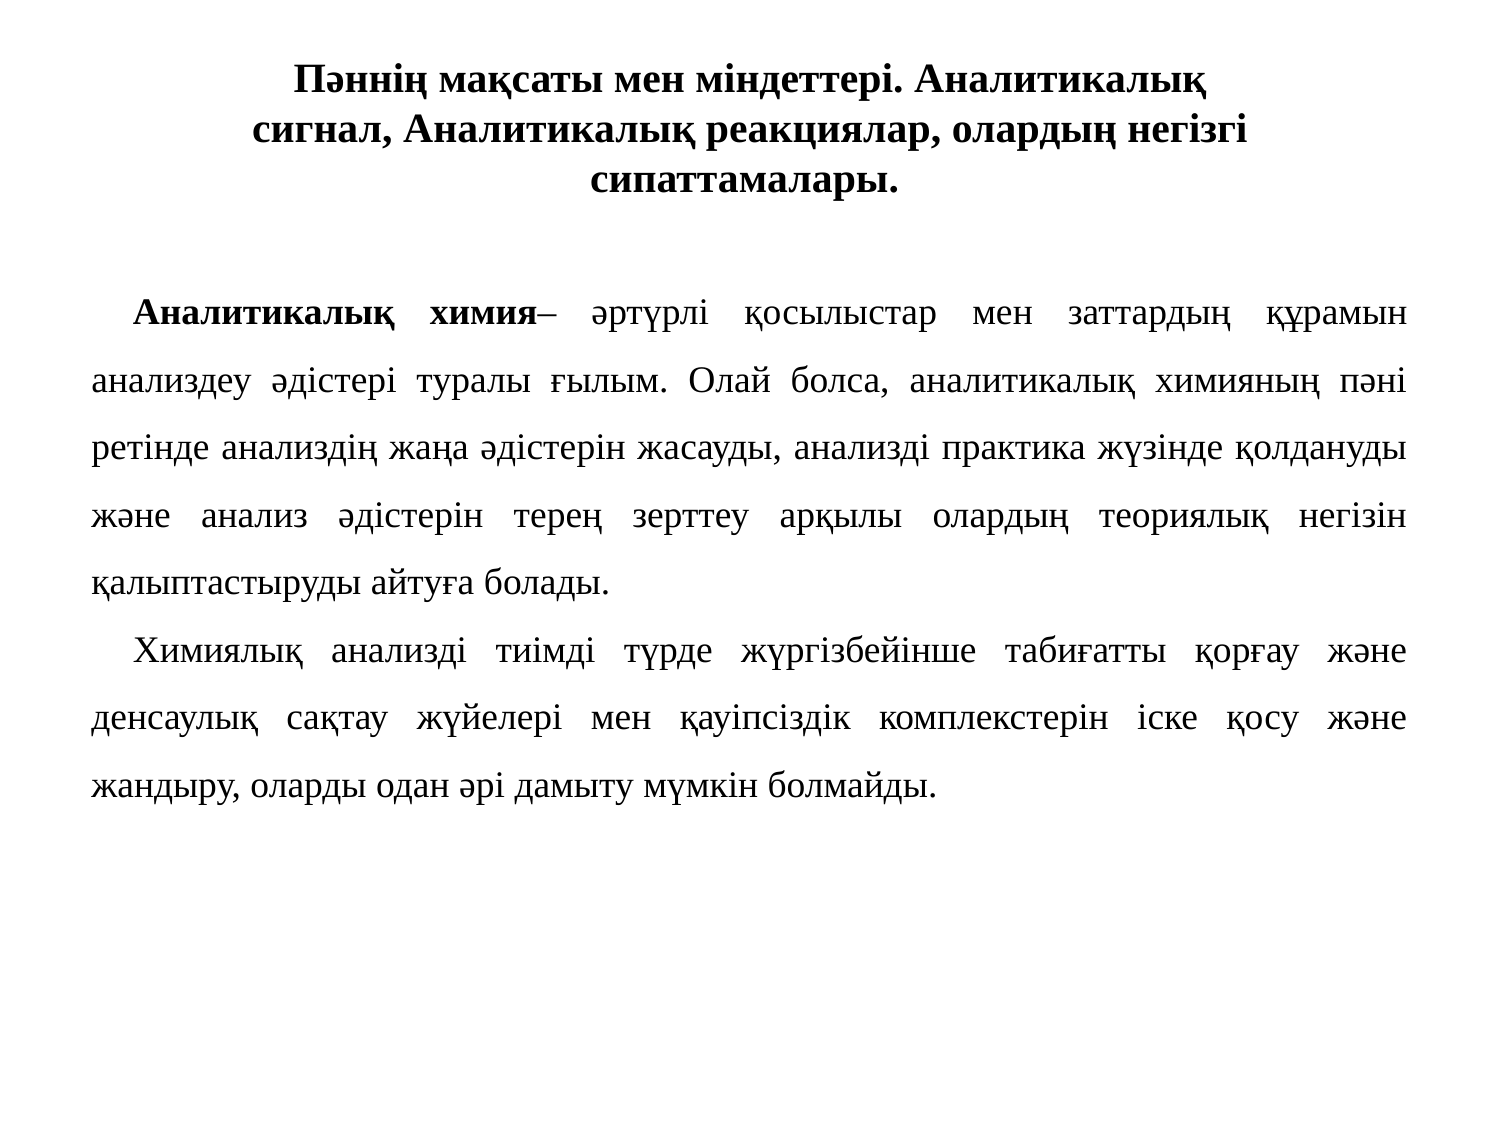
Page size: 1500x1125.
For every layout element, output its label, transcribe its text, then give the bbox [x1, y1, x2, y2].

text_box Аналитикалық химия– әртүрлі қосылыстар мен заттардың құрамын анализдеу әдістері туралы ғылым. Олай болса, аналитикалық химияның пәні ретінде анализдің жаңа әдістерін жасауды, анализді практика жүзінде қолдануды және анализ әдістерін терең зерттеу арқылы олардың теориялық негізін қалыптастыруды айтуға болады. Химиялық анализді тиімді түрде жүргізбейінше табиғатты қорғау және денсаулық сақтау жүйелері мен қауіпсіздік комплекстерін іске қосу және жандыру, оларды одан әрі дамыту мүмкін болмайды. [76, 257, 1424, 865]
text_box Пәннің мақсаты мен міндеттері. Аналитикалық сигнал, Аналитикалық реакциялар, олардың негізгі сипаттамалары. [217, 0, 1283, 90]
